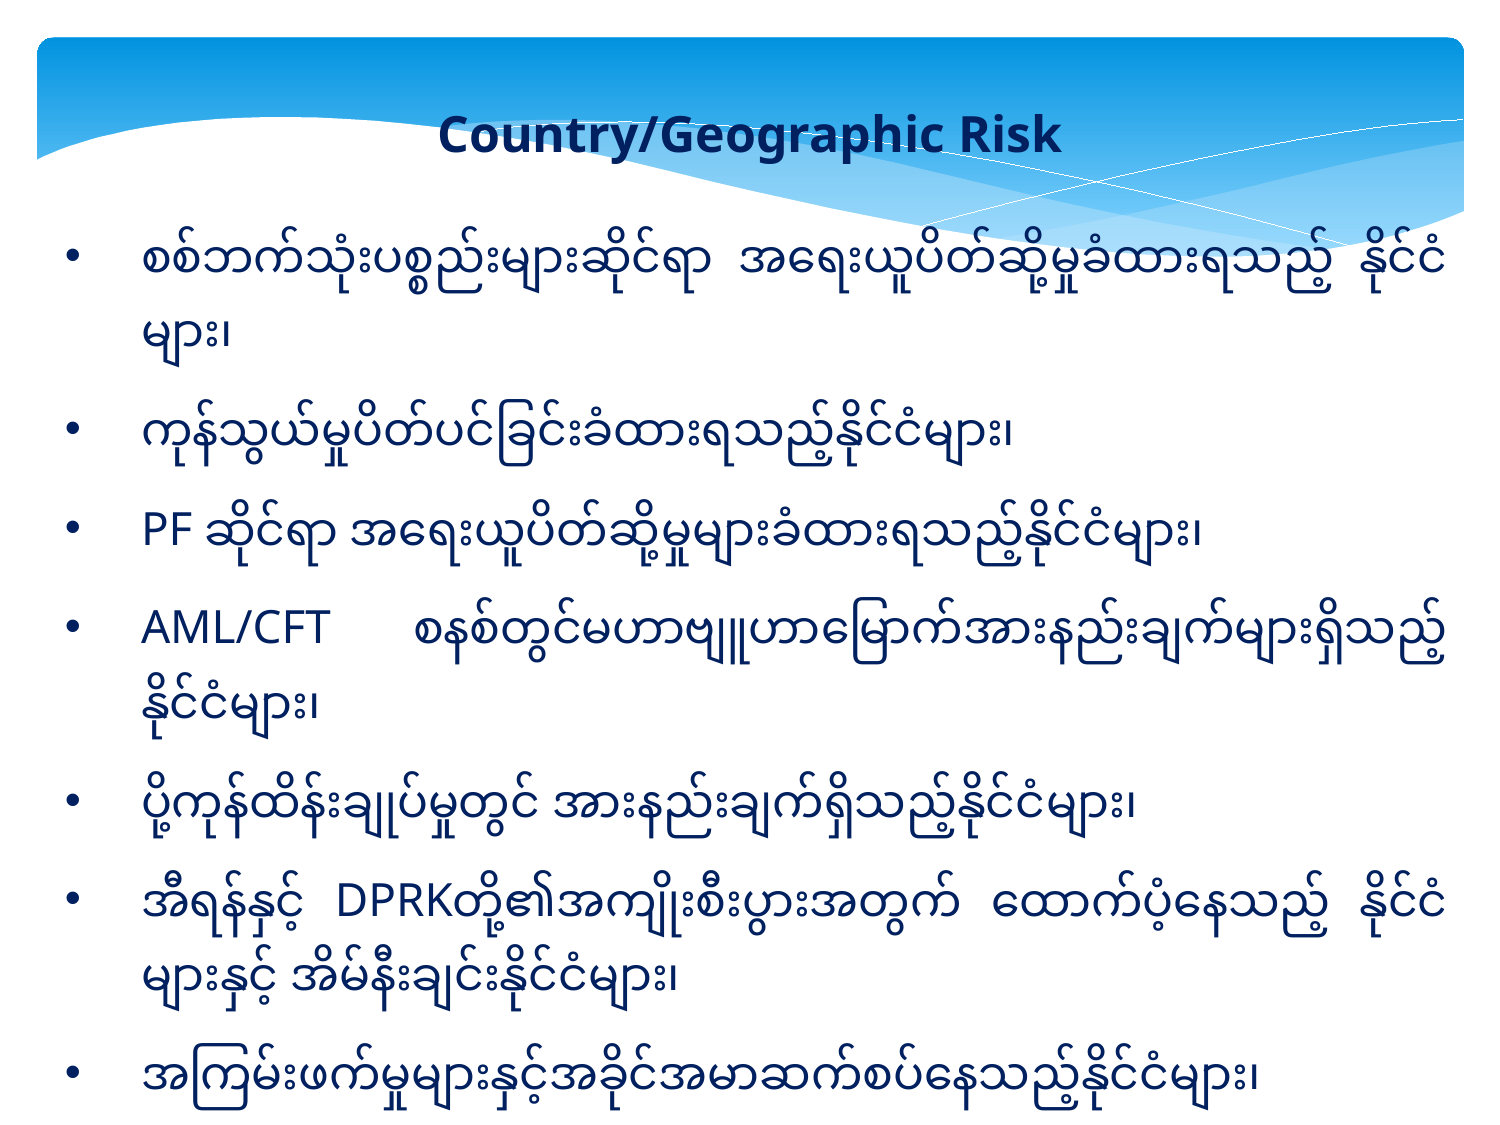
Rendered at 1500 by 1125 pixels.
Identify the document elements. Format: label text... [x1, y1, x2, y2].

text_box Country/Geographic Risk [62, 65, 1438, 170]
text_box စစ်ဘက်သုံးပစ္စည်းများဆိုင်ရာ အရေးယူပိတ်ဆို့မှုခံထားရသည့် နိုင်ငံများ၊ ကုန်သွယ်မှုပိတ်ပင်ခြင်းခံထားရသည့်နိုင်ငံများ၊ PF ဆိုင်ရာ အရေးယူပိတ်ဆို့မှုများခံထားရသည့်နိုင်ငံများ၊ AML/CFT စနစ်တွင်မဟာဗျူဟာမြောက်အားနည်းချက်များရှိသည့်နိုင်ငံများ၊ ပို့ကုန်ထိန်းချုပ်မှုတွင် အားနည်းချက်ရှိသည့်နိုင်ငံများ၊ အီရန်နှင့် DPRKတို့၏အကျိုးစီးပွားအတွက် ထောက်ပံ့နေသည့် နိုင်ငံများနှင့် အိမ်နီးချင်းနိုင်ငံများ၊ အကြမ်းဖက်မှုများနှင့်အခိုင်အမာဆက်စပ်နေသည့်နိုင်ငံများ၊ လက်နက်ရောင်းဝယ်မှုနှင့်ဆက်စပ်နေသည့် ဂိုဏ်းဖွဲ့မှုခင်း များပြားသည့် နိုင်ငံများ။ [49, 200, 1463, 1125]
